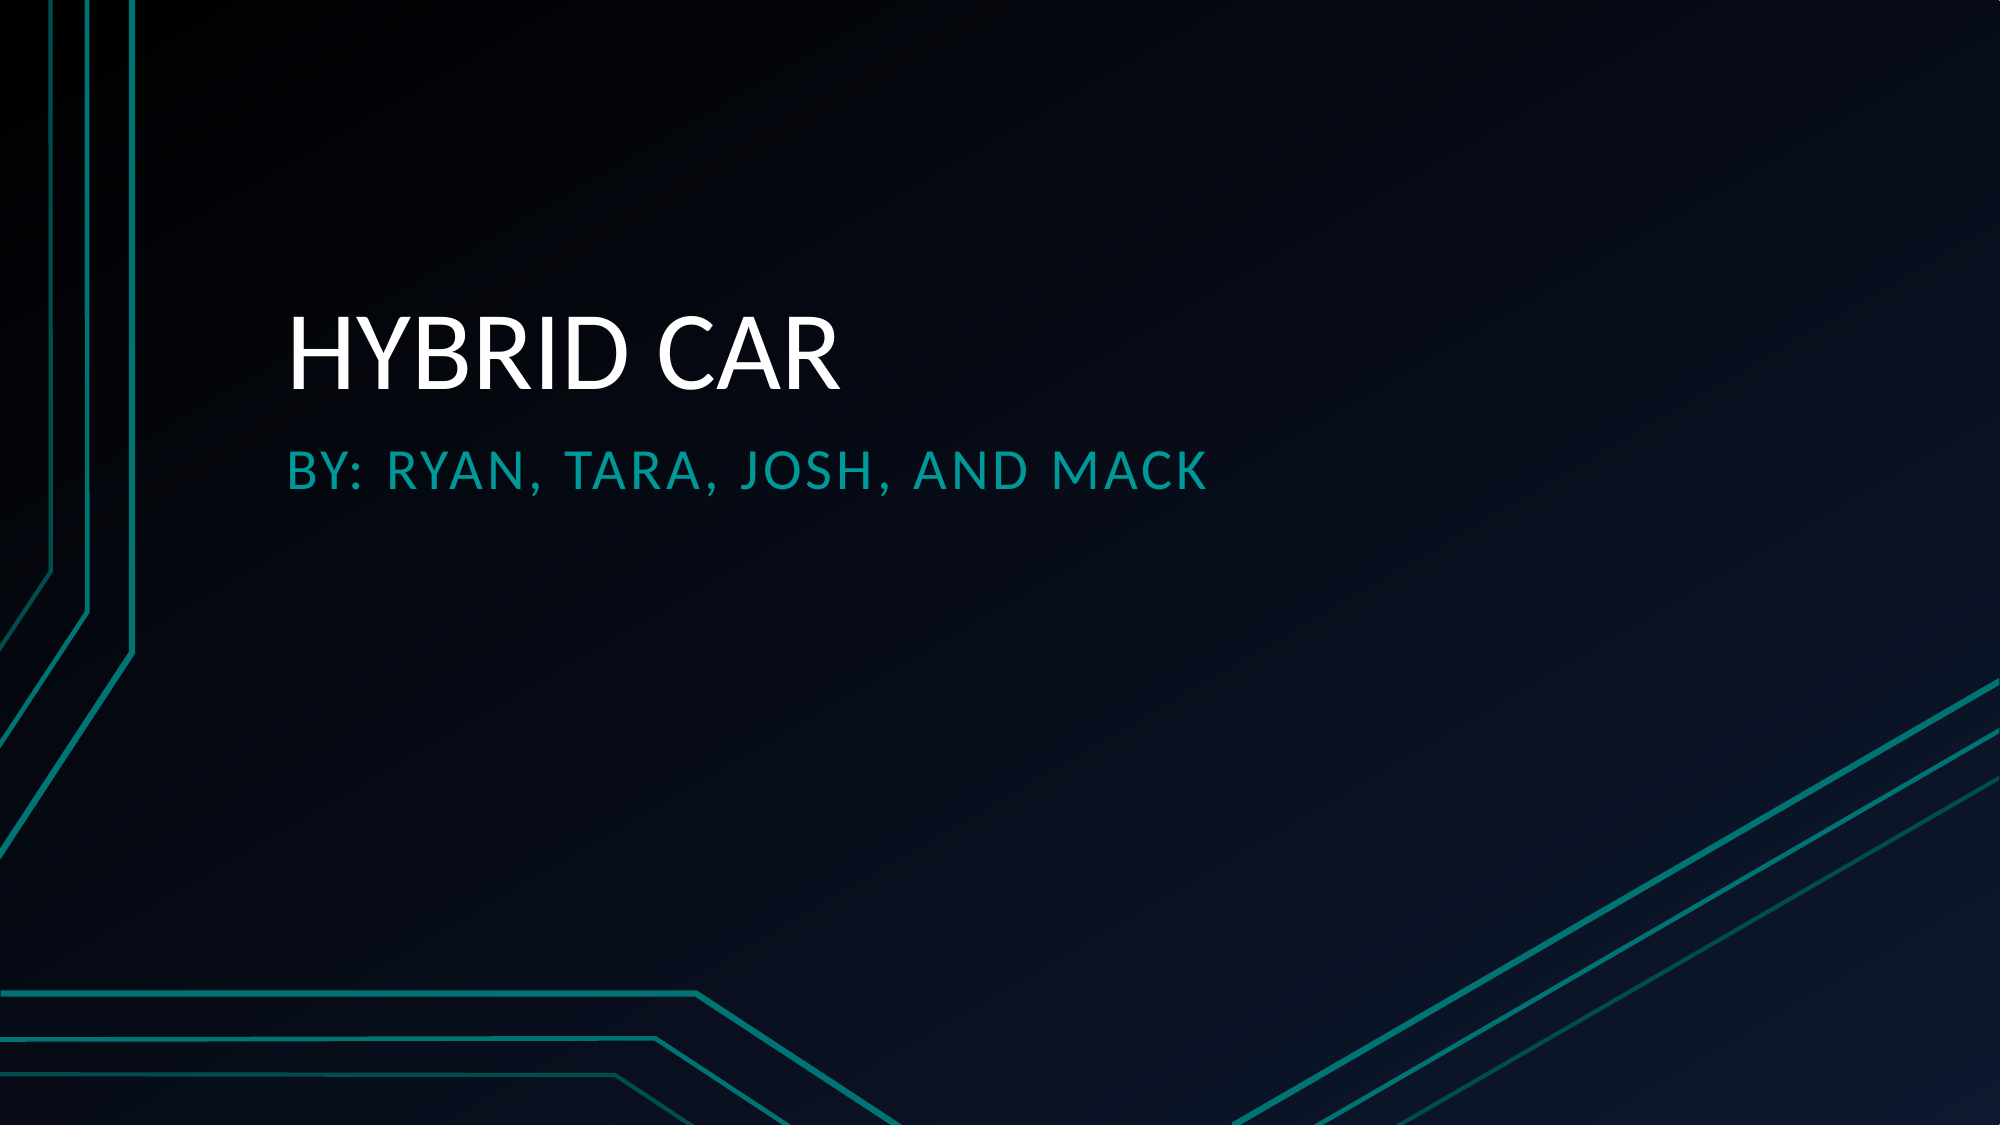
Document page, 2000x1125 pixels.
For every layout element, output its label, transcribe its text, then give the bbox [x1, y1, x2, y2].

title HYBRID CAR [266, 95, 1700, 424]
subtitle By: Ryan, TARA, josh, AND MACK [266, 429, 1700, 717]
